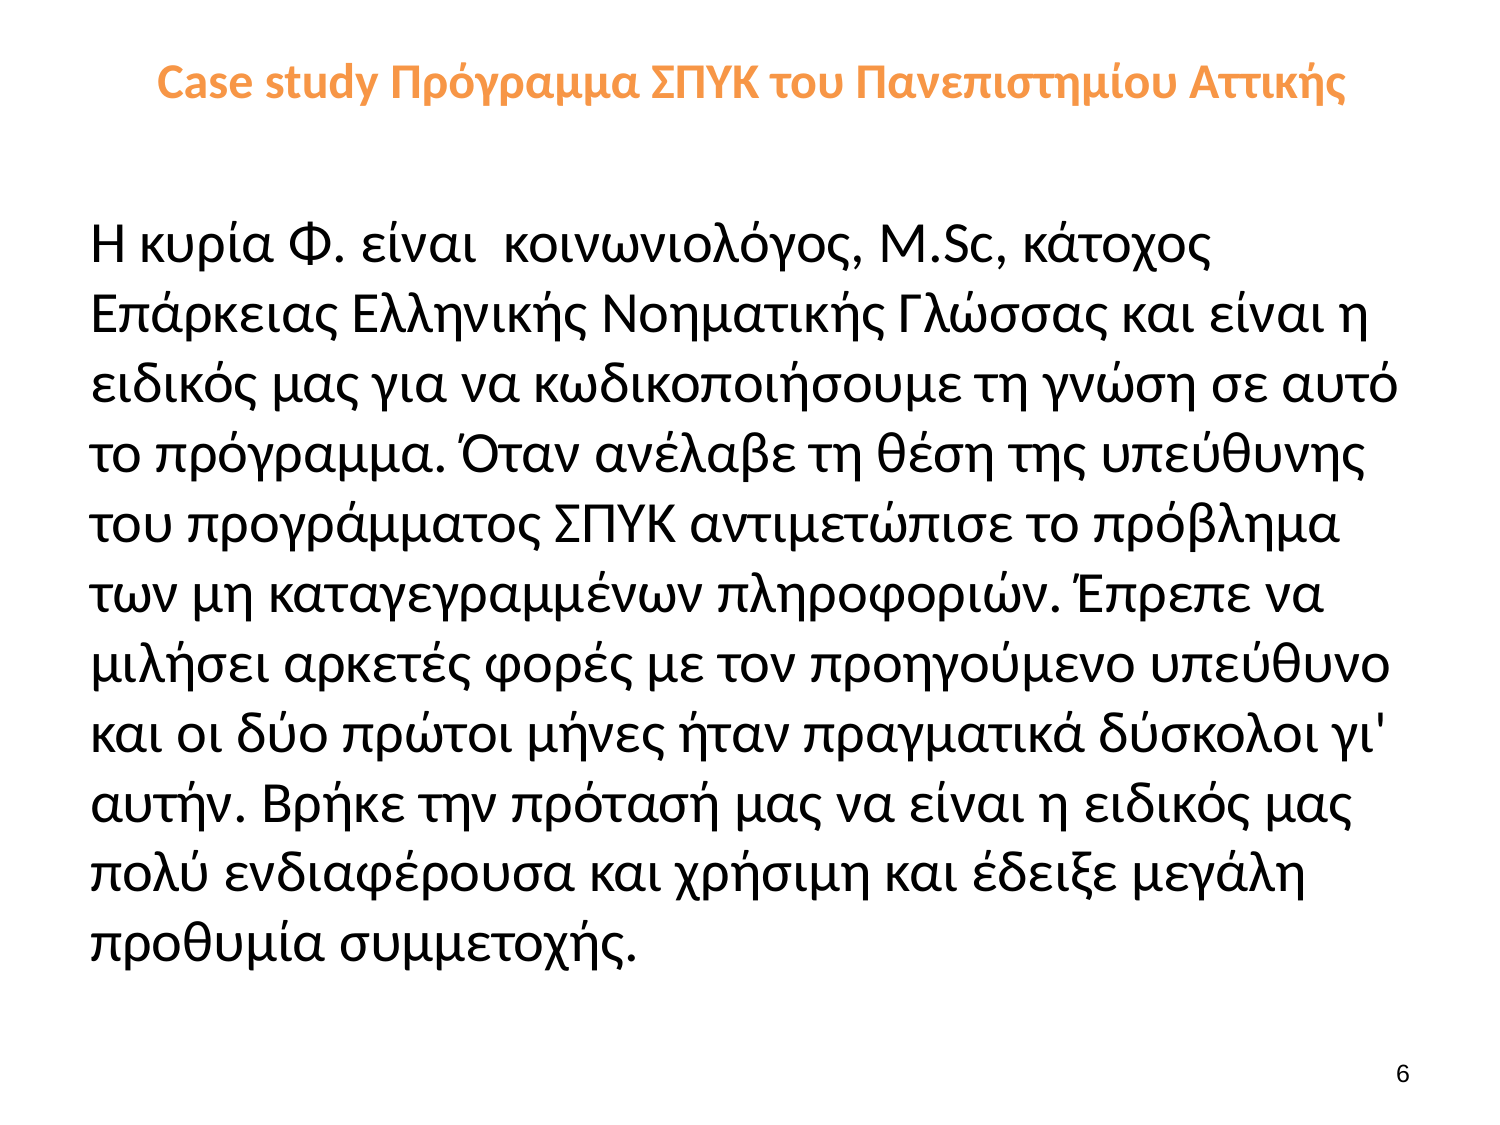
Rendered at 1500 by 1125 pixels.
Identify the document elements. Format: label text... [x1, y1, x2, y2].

title Case study Πρόγραμμα ΣΠΥΚ του Πανεπιστημίου Αττικής [76, 19, 1427, 138]
list Η κυρία Φ. είναι κοινωνιολόγος, M.Sc, κάτοχος Επάρκειας Ελληνικής Νοηματικής Γλώσσας και είναι η ειδικός μας για να κωδικοποιήσουμε τη γνώση σε αυτό το πρόγραμμα. Όταν ανέλαβε τη θέση της υπεύθυνης του προγράμματος ΣΠΥΚ αντιμετώπισε το πρόβλημα των μη καταγεγραμμένων πληροφοριών. Έπρεπε να μιλήσει αρκετές φορές με τον προηγούμενο υπεύθυνο και οι δύο πρώτοι μήνες ήταν πραγματικά δύσκολοι γι' αυτήν. Βρήκε την πρότασή μας να είναι η ειδικός μας πολύ ενδιαφέρουσα και χρήσιμη και έδειξε μεγάλη προθυμία συμμετοχής. [75, 196, 1447, 1024]
slide_number 6 [1074, 1042, 1425, 1103]
